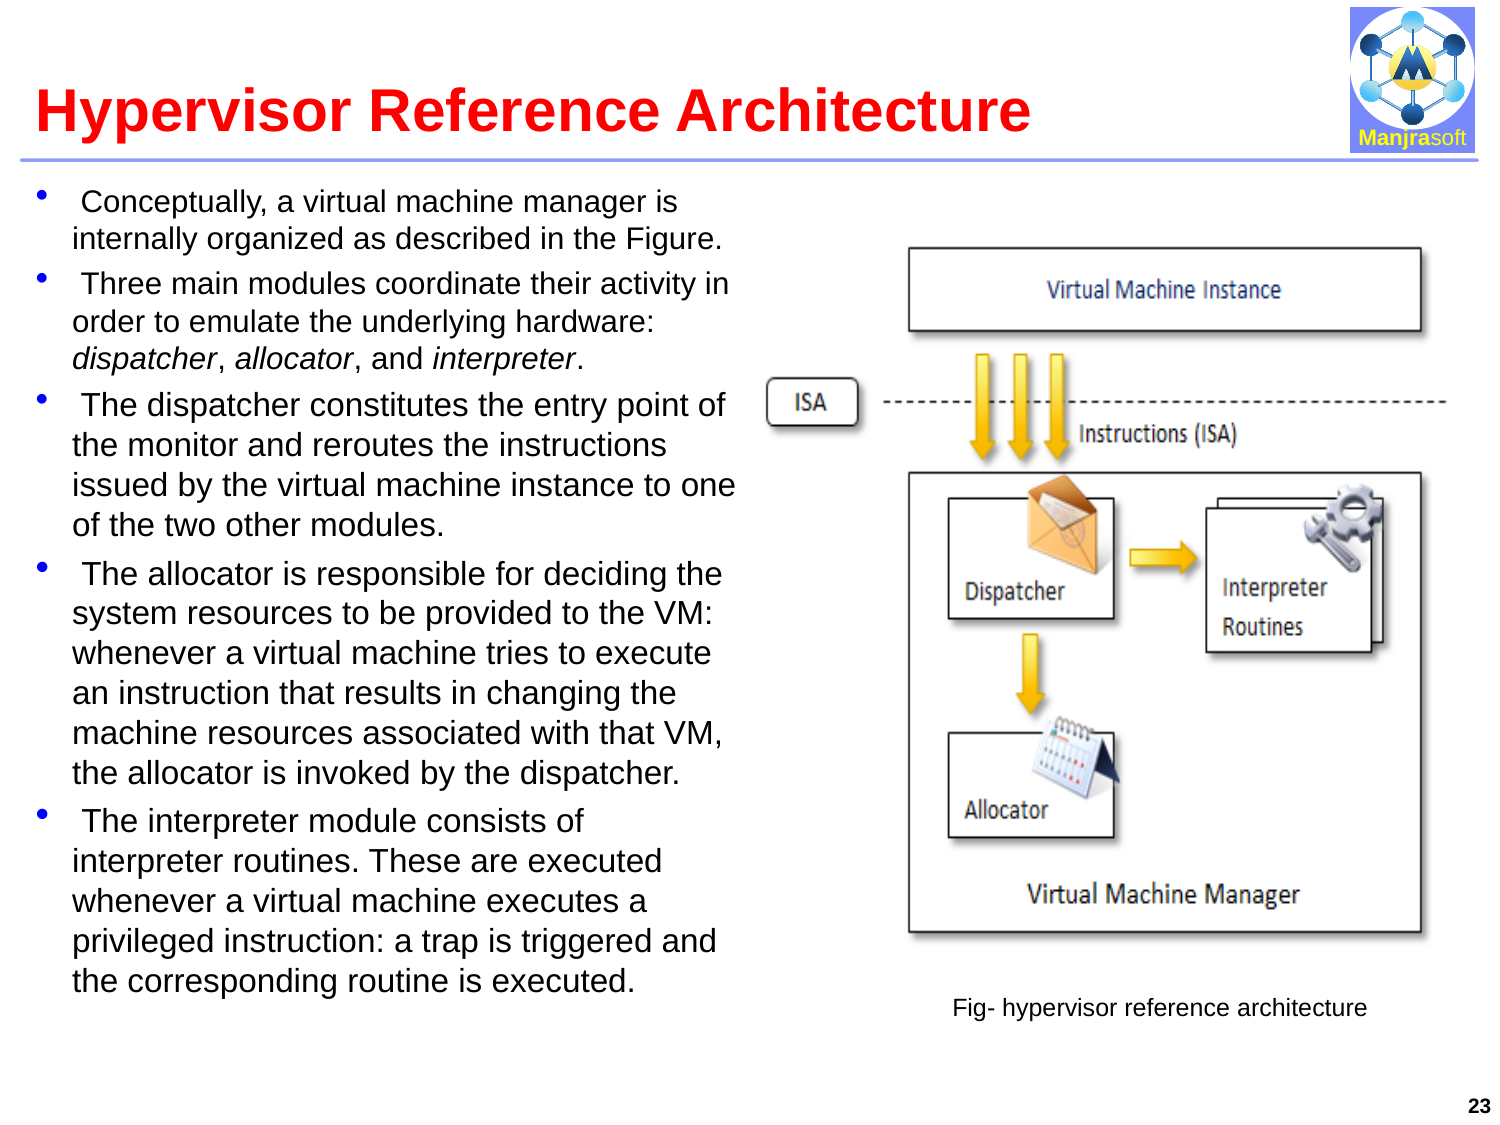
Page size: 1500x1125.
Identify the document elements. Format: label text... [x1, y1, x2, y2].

footer [0, 1096, 1500, 1125]
text_box Fig- hypervisor reference architecture [937, 984, 1407, 1030]
list Conceptually, a virtual machine manager is internally organized as described in the Figure. Three main modules coordinate their activity in order to emulate the underlying hardware: dispatcher, allocator, and interpreter. The dispatcher constitutes the entry point of the monitor and reroutes the instructions issued by the virtual machine instance to one of the two other modules. The allocator is responsible for deciding the system resources to be provided to the VM: whenever a virtual machine tries to execute an instruction that results in changing the machine resources associated with that VM, the allocator is invoked by the dispatcher. The interpreter module consists of interpreter routines. These are executed whenever a virtual machine executes a privileged instruction: a trap is triggered and the corresponding routine is executed. [26, 176, 742, 1092]
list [749, 222, 1465, 961]
title Hypervisor Reference Architecture [26, 0, 1479, 145]
